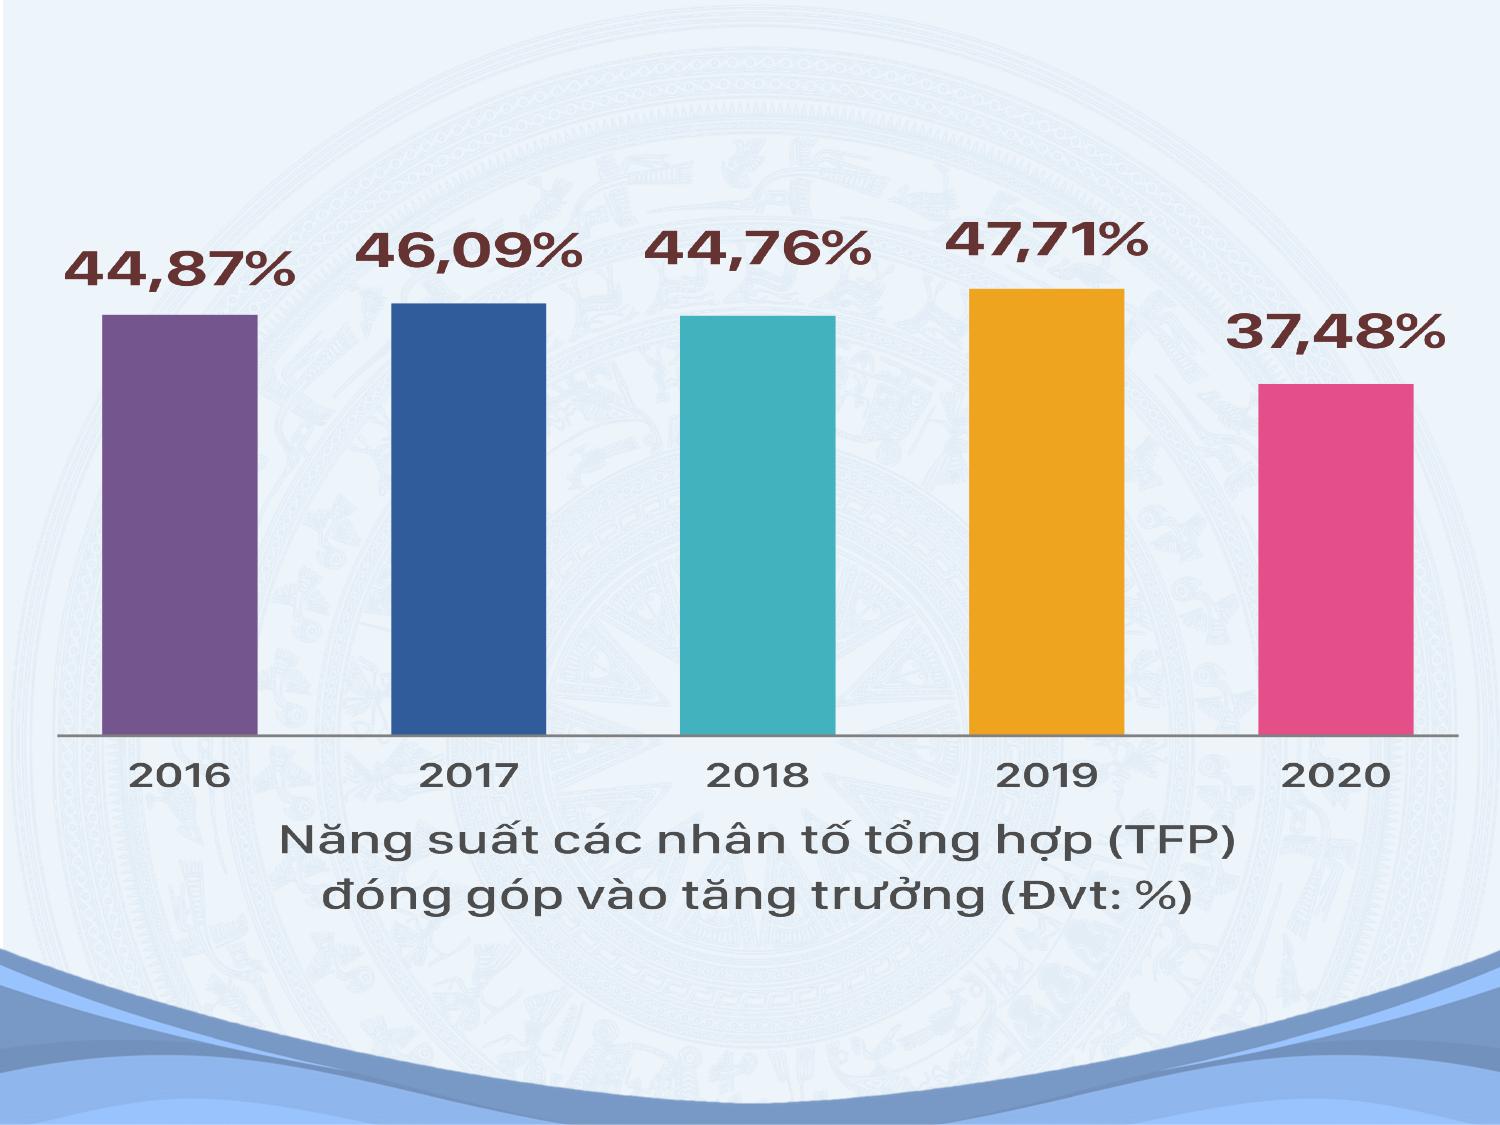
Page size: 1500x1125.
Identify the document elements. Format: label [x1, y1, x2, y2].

picture [0, 0, 1500, 1125]
list [46, 195, 1469, 954]
